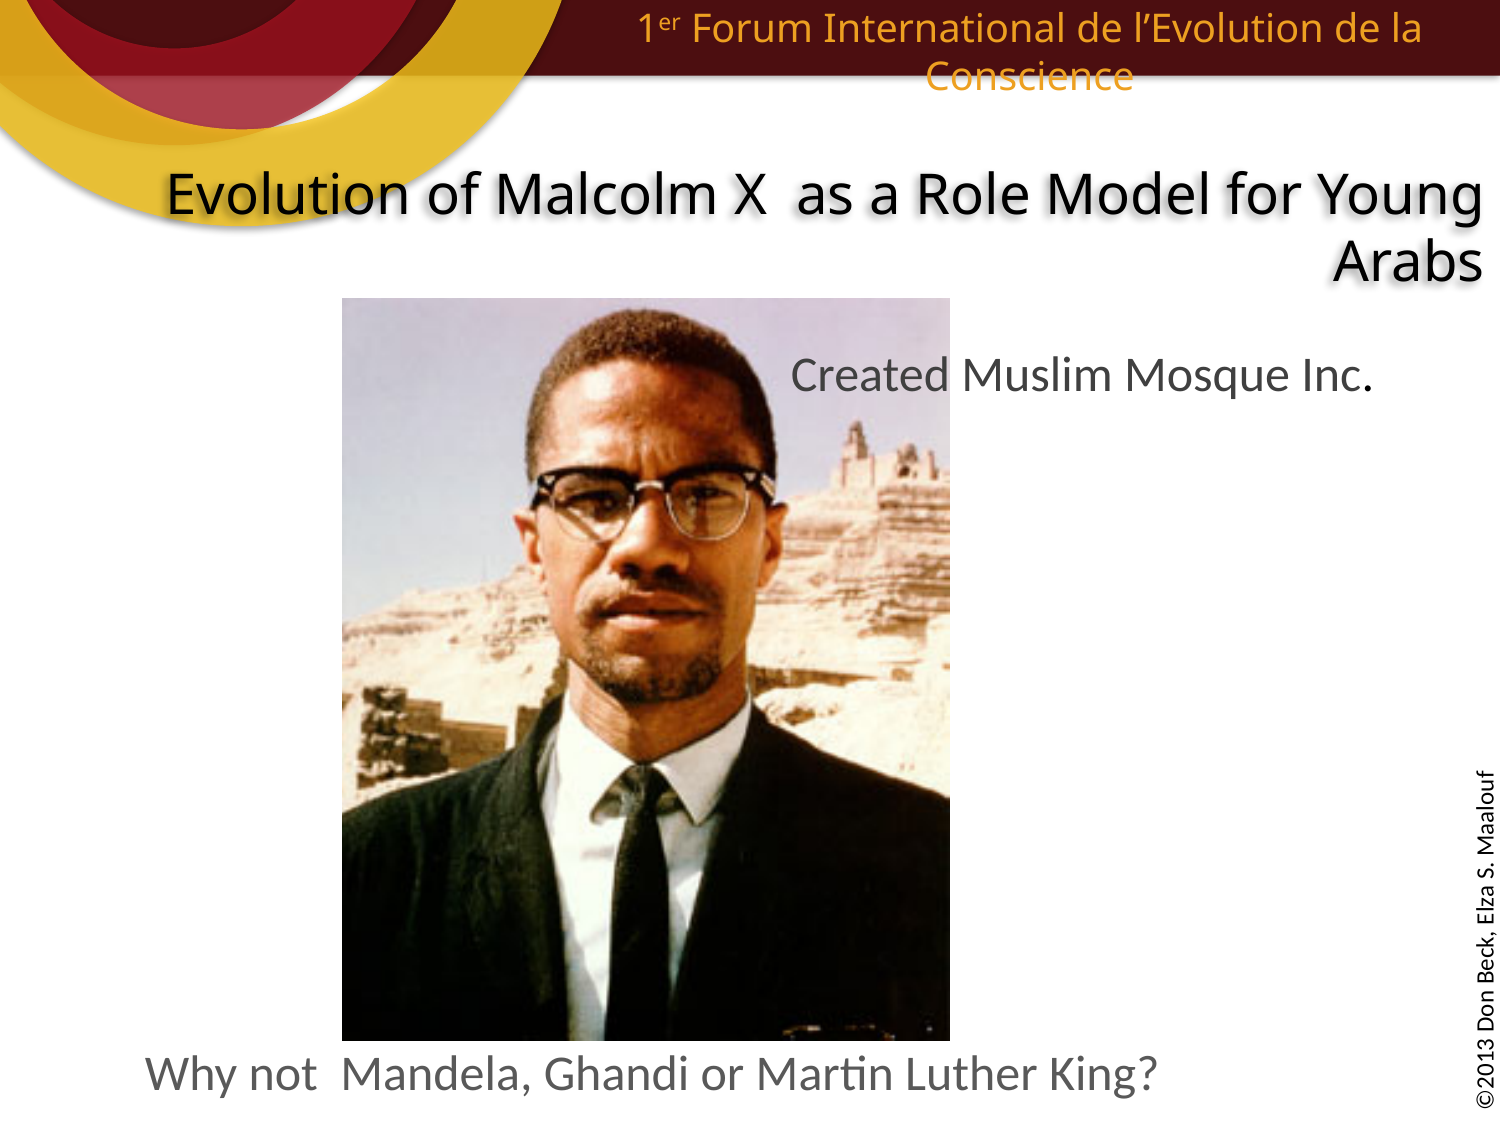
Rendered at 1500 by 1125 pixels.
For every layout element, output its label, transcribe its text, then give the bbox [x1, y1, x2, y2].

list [0, 298, 1321, 1041]
text_box Why not Mandela, Ghandi or Martin Luther King? [130, 1033, 1500, 1108]
text_box Created Muslim Mosque Inc. [1327, 334, 1500, 410]
title Evolution of Malcolm X as a Role Model for Young Arabs [37, 150, 1500, 301]
